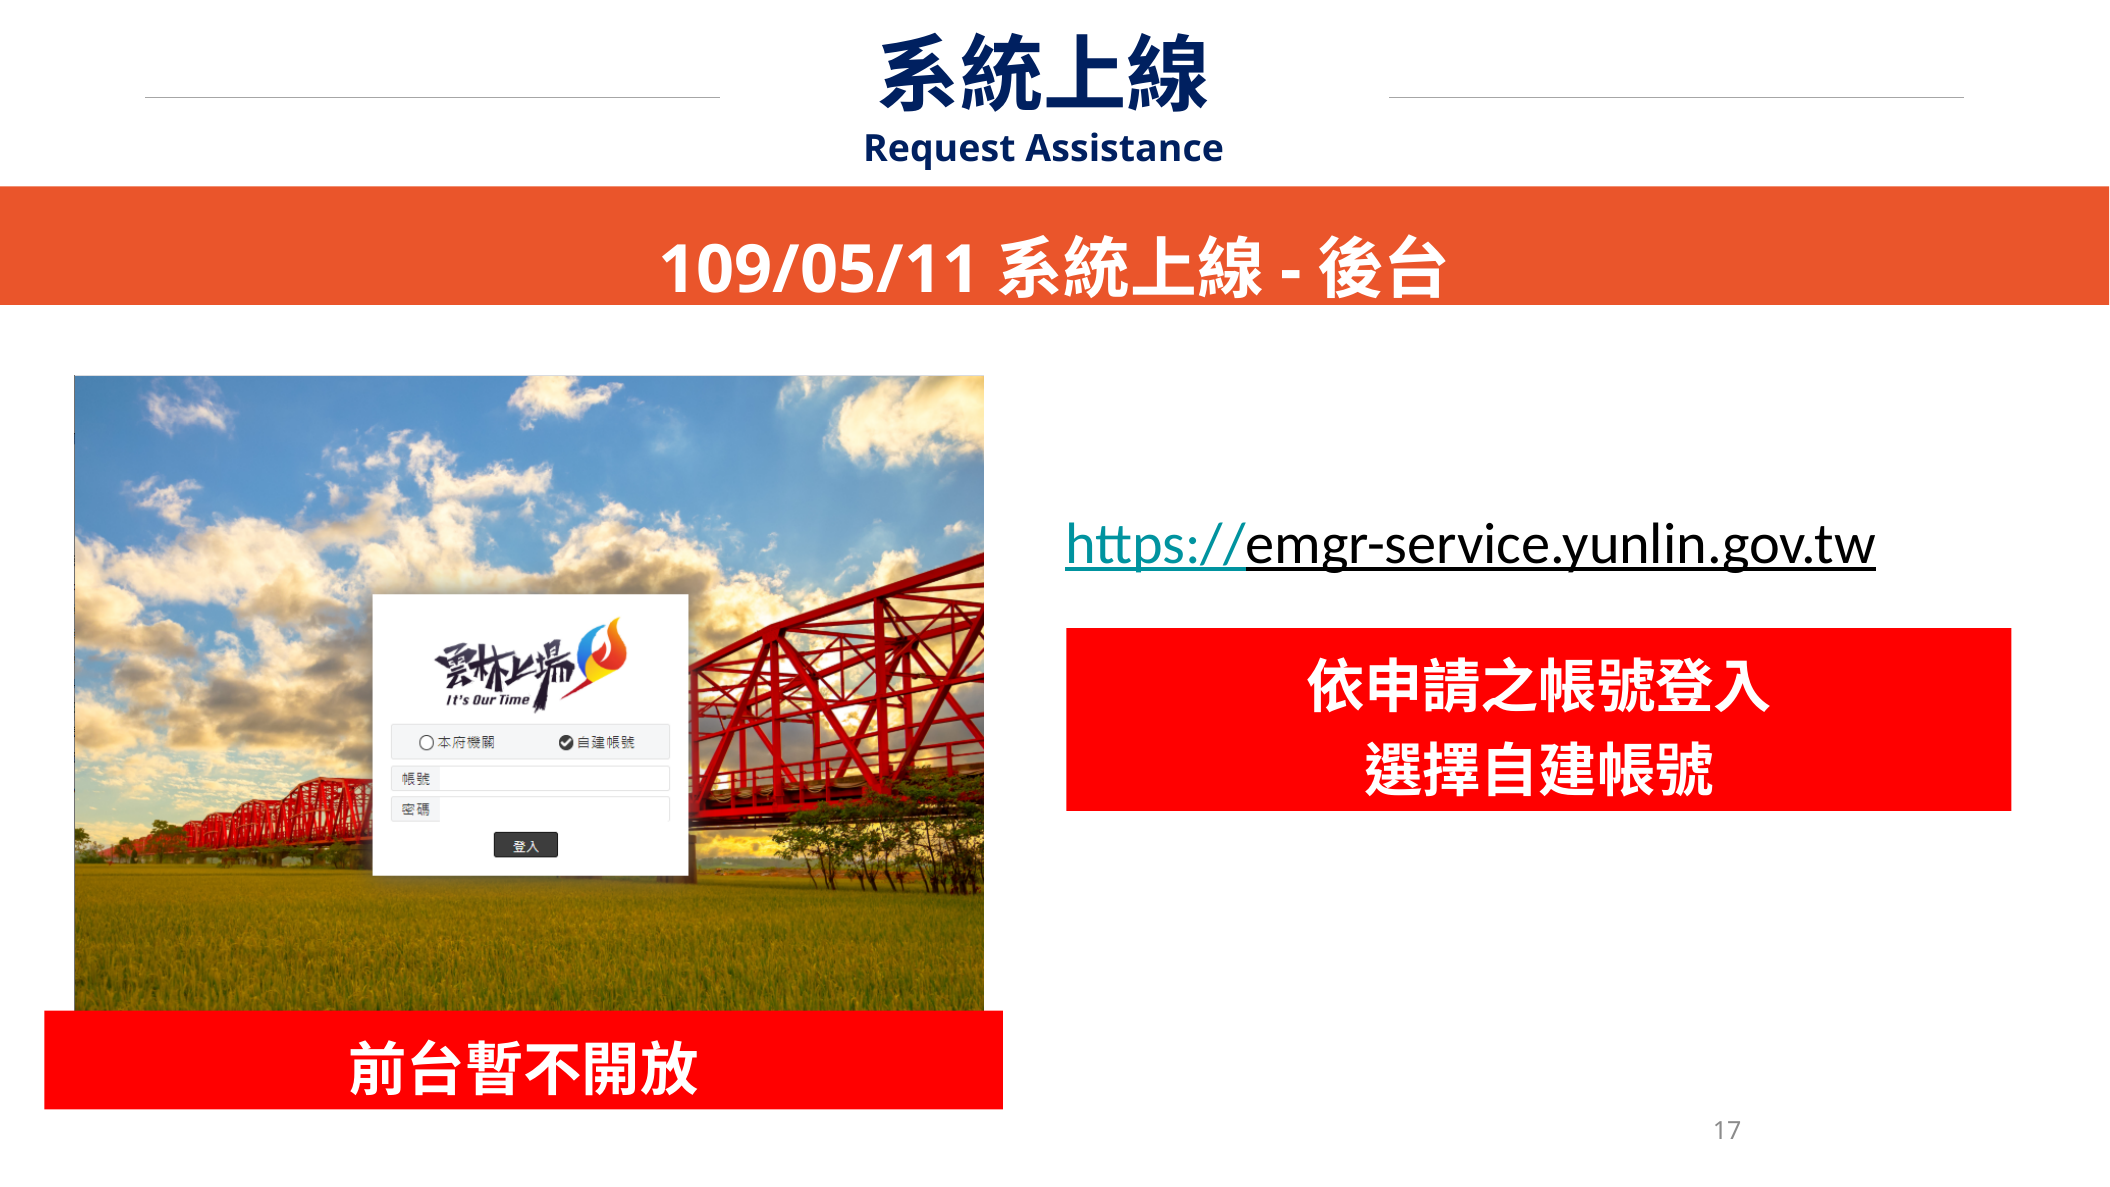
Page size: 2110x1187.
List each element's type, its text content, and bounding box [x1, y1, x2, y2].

text_box 依申請之帳號登入 選擇自建帳號 [1066, 628, 2012, 811]
slide_number 17 [1489, 1099, 1965, 1163]
text_box 109/05/11系統上線-後台 [0, 185, 2110, 306]
text_box 前台暫不開放 [44, 1010, 1003, 1110]
picture [74, 375, 984, 1095]
text_box 系統上線 [719, 98, 1367, 121]
text_box https://emgr-service.yunlin.gov.tw [1050, 497, 2062, 583]
text_box Request Assistance [807, 123, 1280, 169]
text_box 系統上線 [719, 20, 1367, 96]
